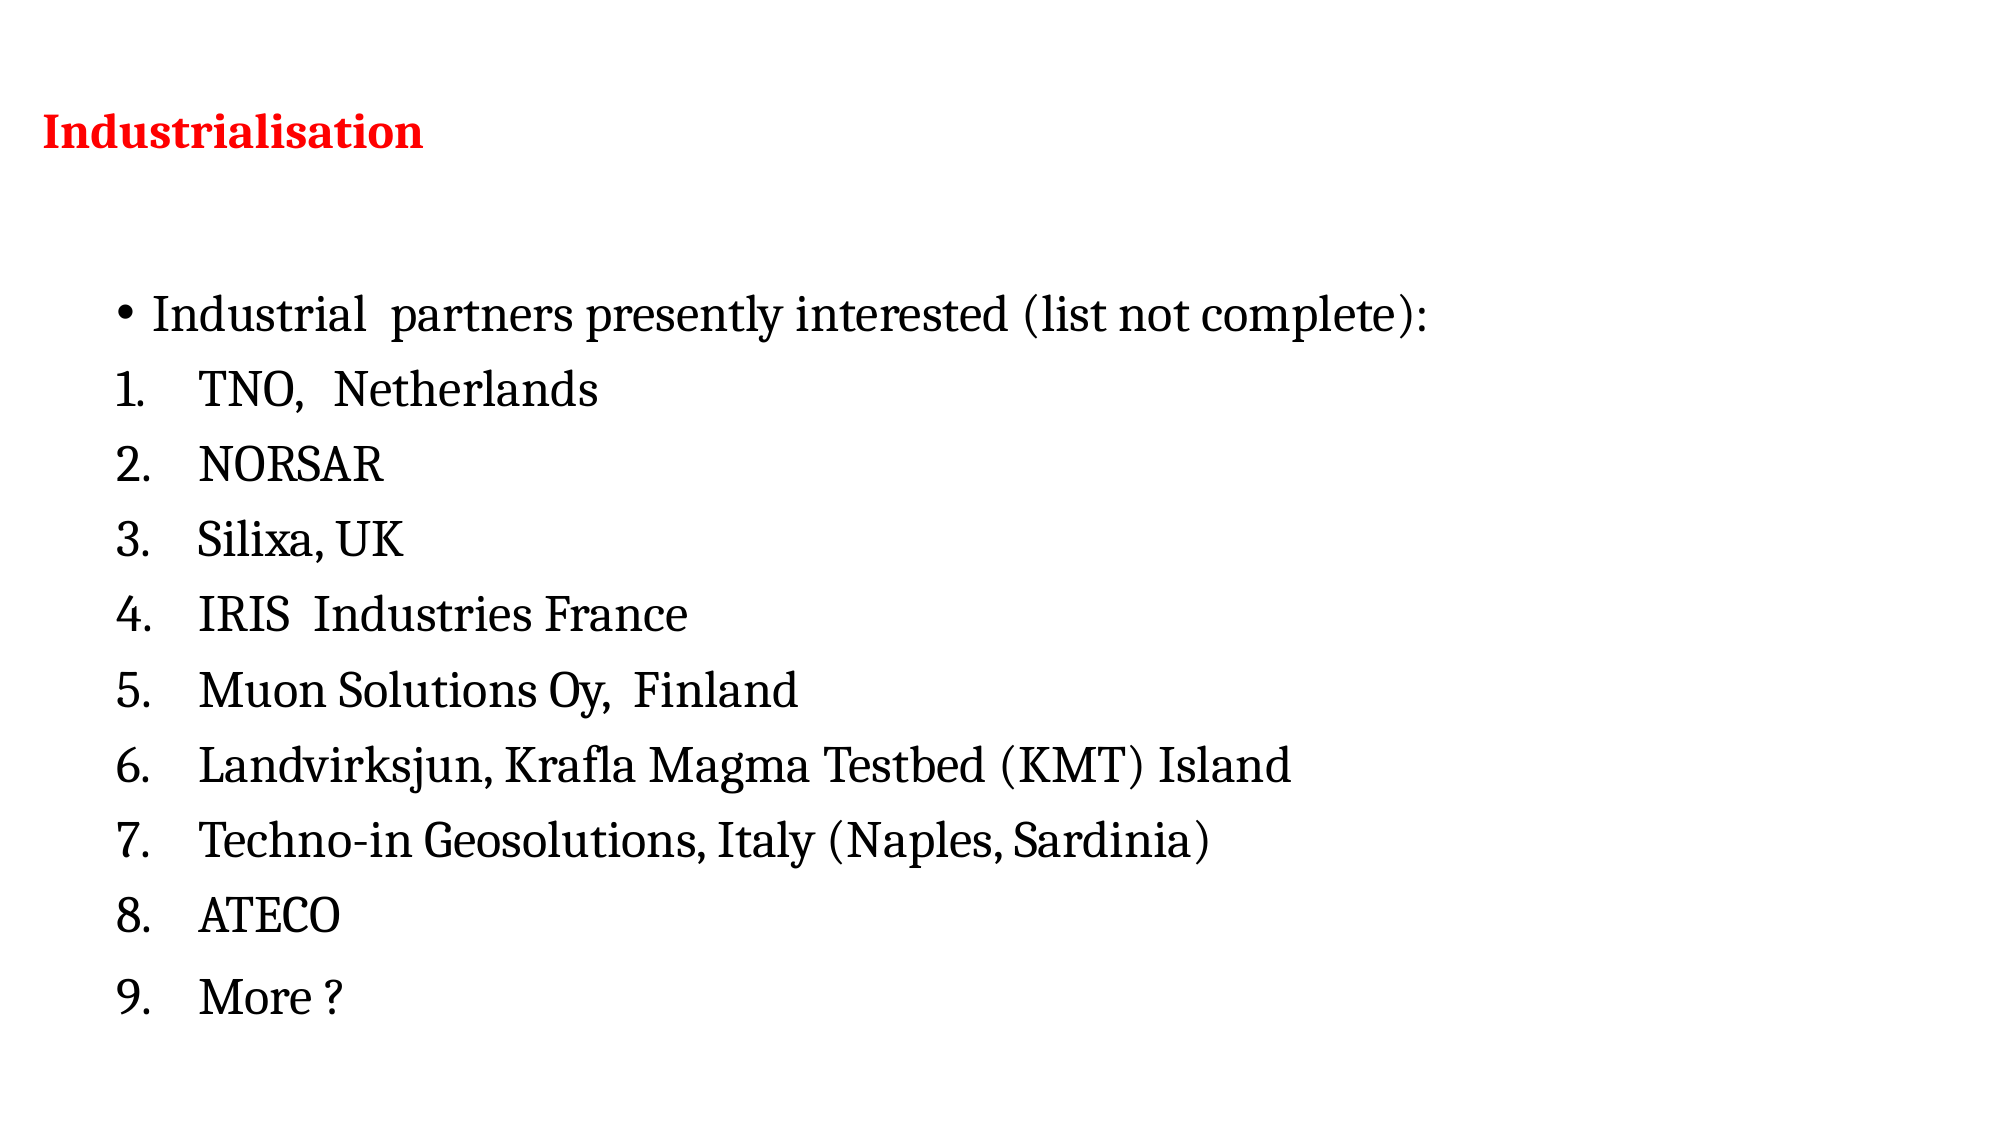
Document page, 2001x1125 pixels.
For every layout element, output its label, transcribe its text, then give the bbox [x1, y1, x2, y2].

title Industrialisation [27, 59, 1863, 205]
list Industrial partners presently interested (list not complete): TNO, Netherlands NORSAR Silixa, UK IRIS Industries France Muon Solutions Oy, Finland Landvirksjun, Krafla Magma Testbed (KMT) Island Techno-in Geosolutions, Italy (Naples, Sardinia) ATECO More ? [101, 196, 1787, 1041]
